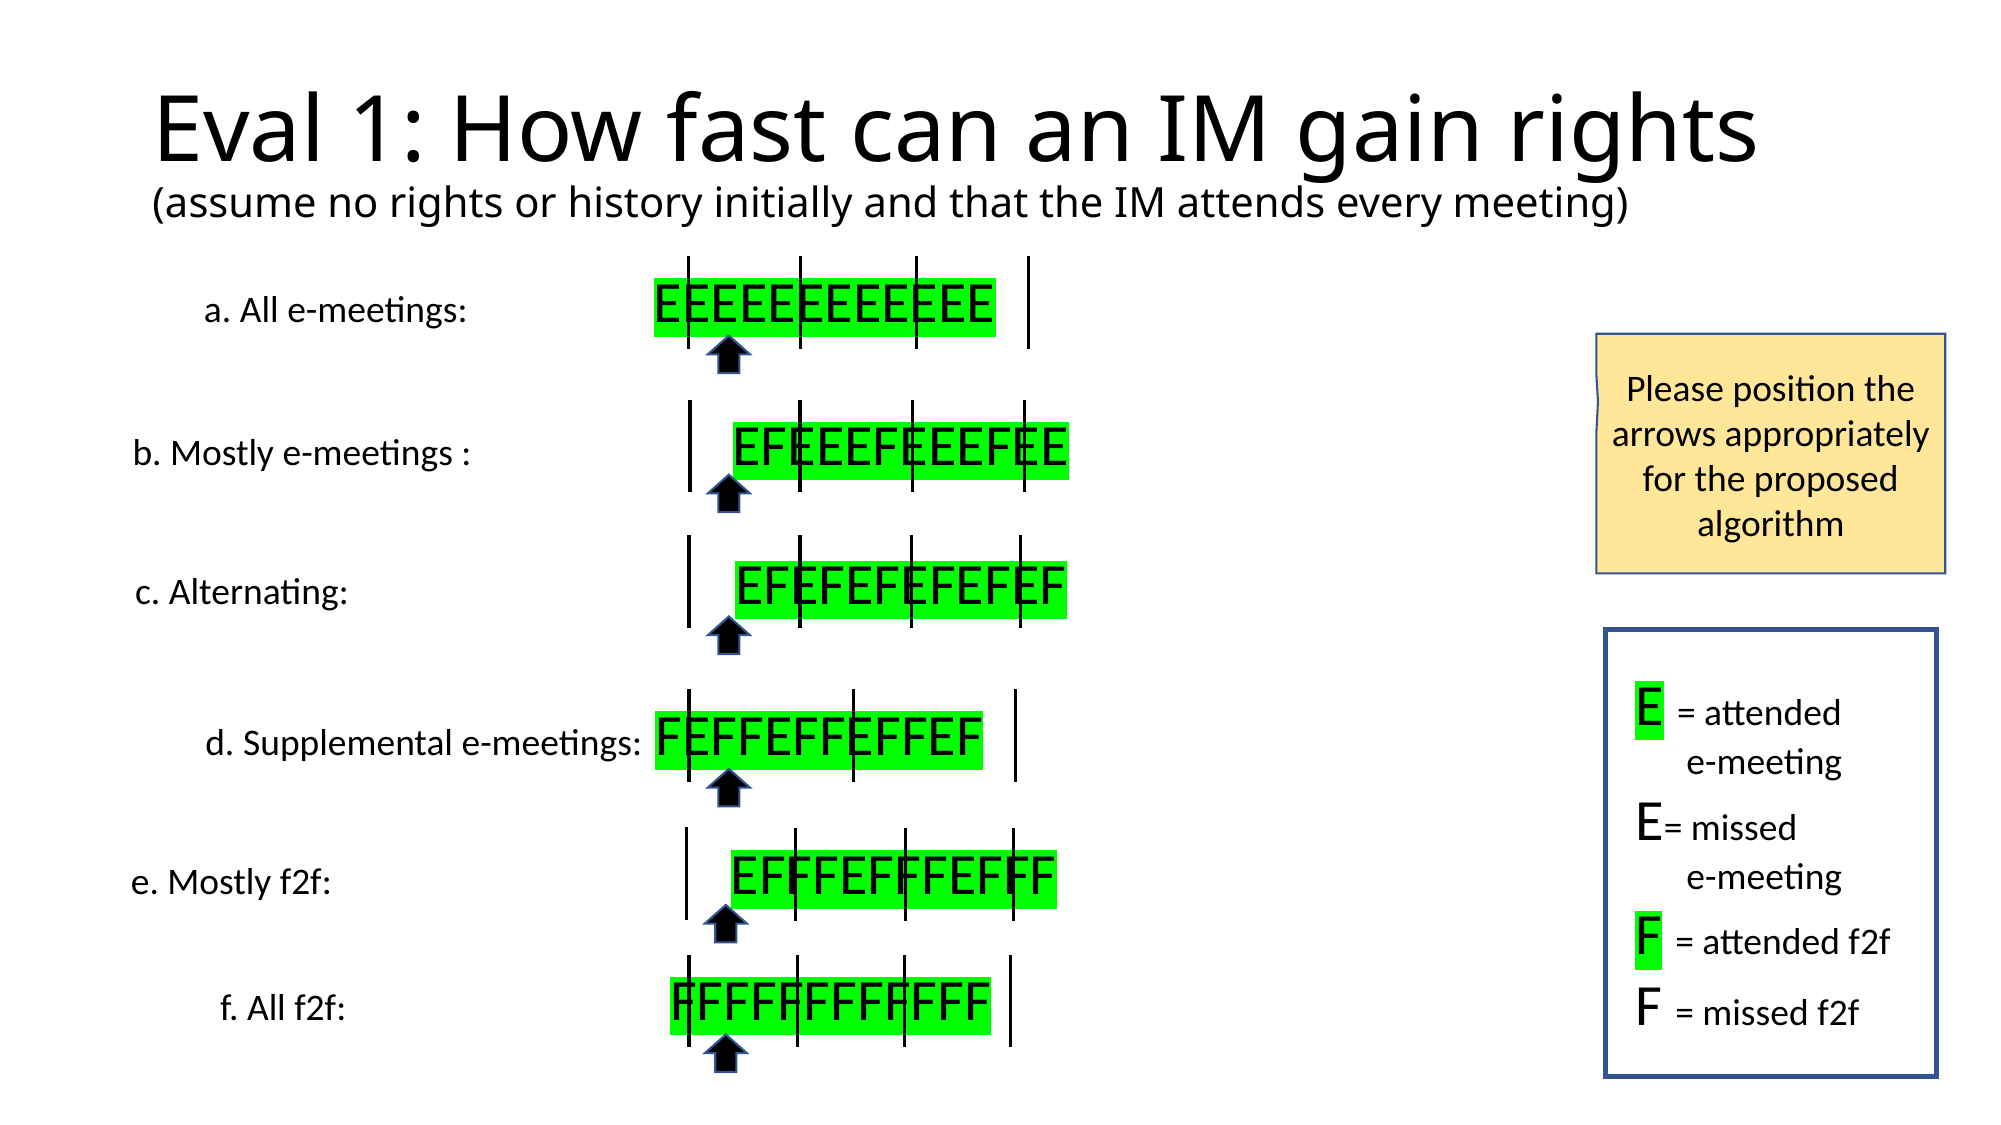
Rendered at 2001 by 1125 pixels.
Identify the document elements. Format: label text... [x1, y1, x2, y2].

text_box Please position the arrows appropriately for the proposed algorithm [1595, 332, 1947, 575]
title Eval 1: How fast can an IM gain rights (assume no rights or history initially and that the IM attends every meeting) [137, 59, 1863, 249]
text_box [705, 493, 753, 514]
text_box [702, 921, 750, 944]
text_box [73, 399, 1054, 493]
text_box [1605, 629, 1937, 1077]
text_box [705, 628, 753, 656]
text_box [72, 256, 1053, 349]
text_box [705, 349, 753, 375]
text_box [702, 1048, 750, 1074]
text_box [73, 689, 1041, 782]
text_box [71, 827, 1042, 921]
text_box [705, 782, 753, 808]
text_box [73, 535, 1054, 628]
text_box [73, 954, 1064, 1048]
